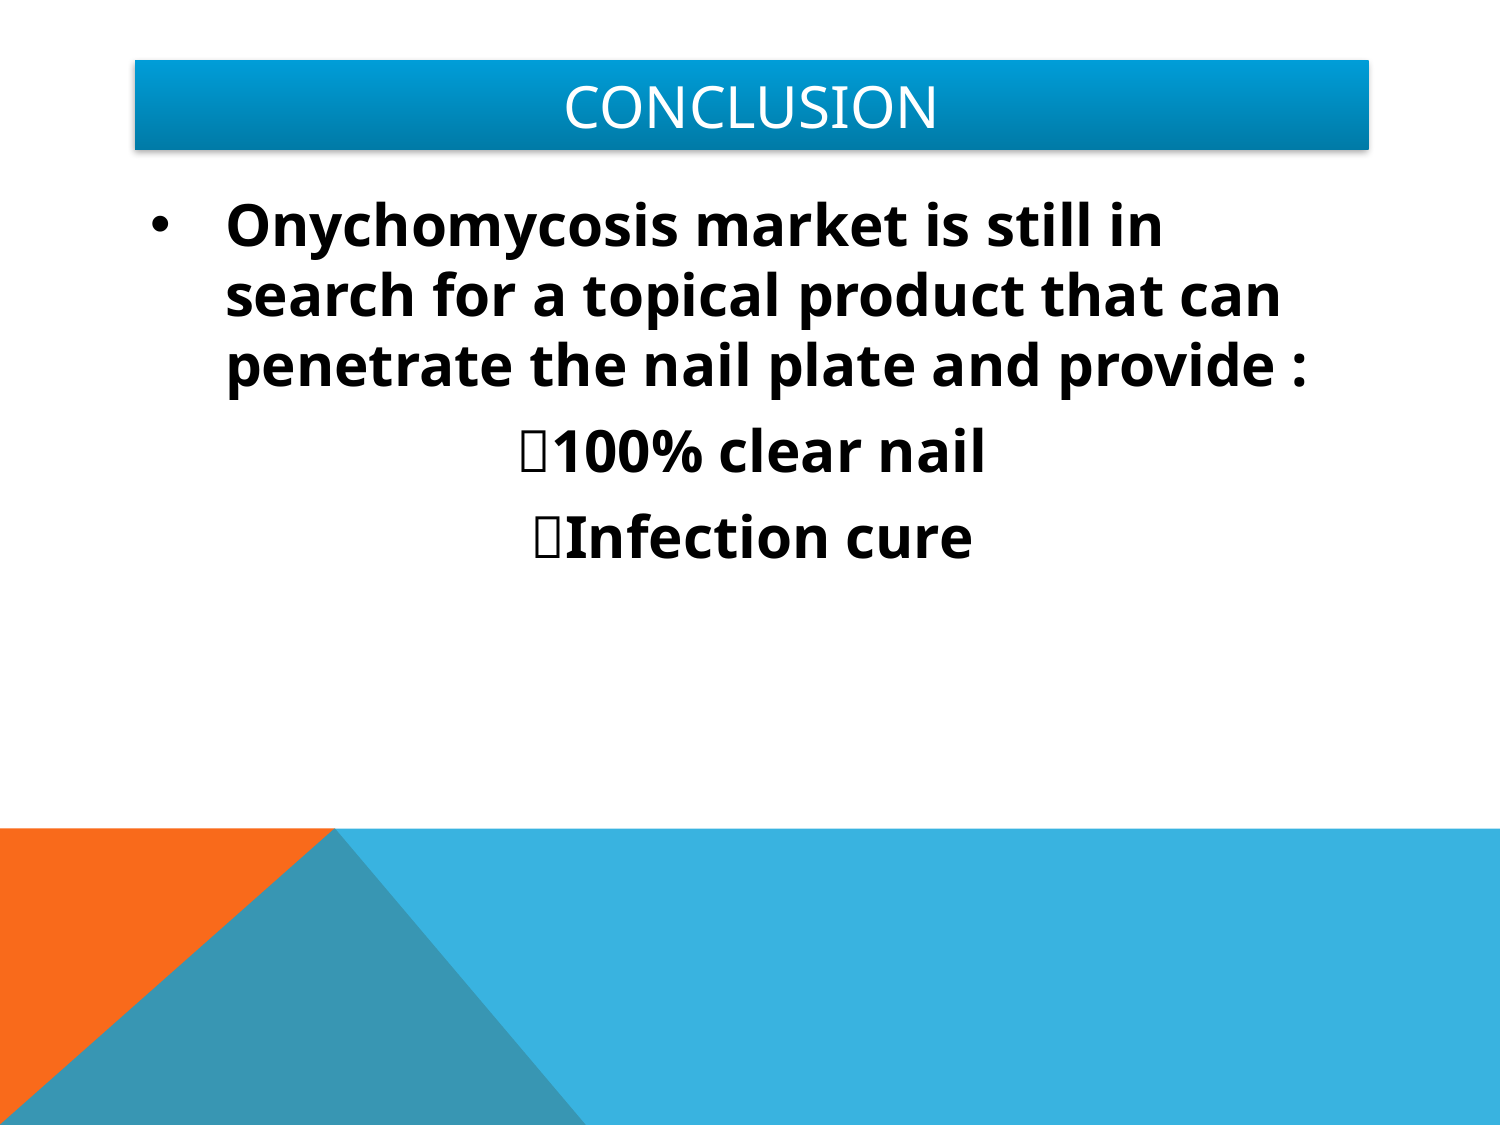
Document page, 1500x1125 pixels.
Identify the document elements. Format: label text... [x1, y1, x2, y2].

title Conclusion [135, 60, 1369, 150]
list Onychomycosis market is still in search for a topical product that can penetrate the nail plate and provide : 100% clear nail Infection cure [135, 180, 1369, 768]
